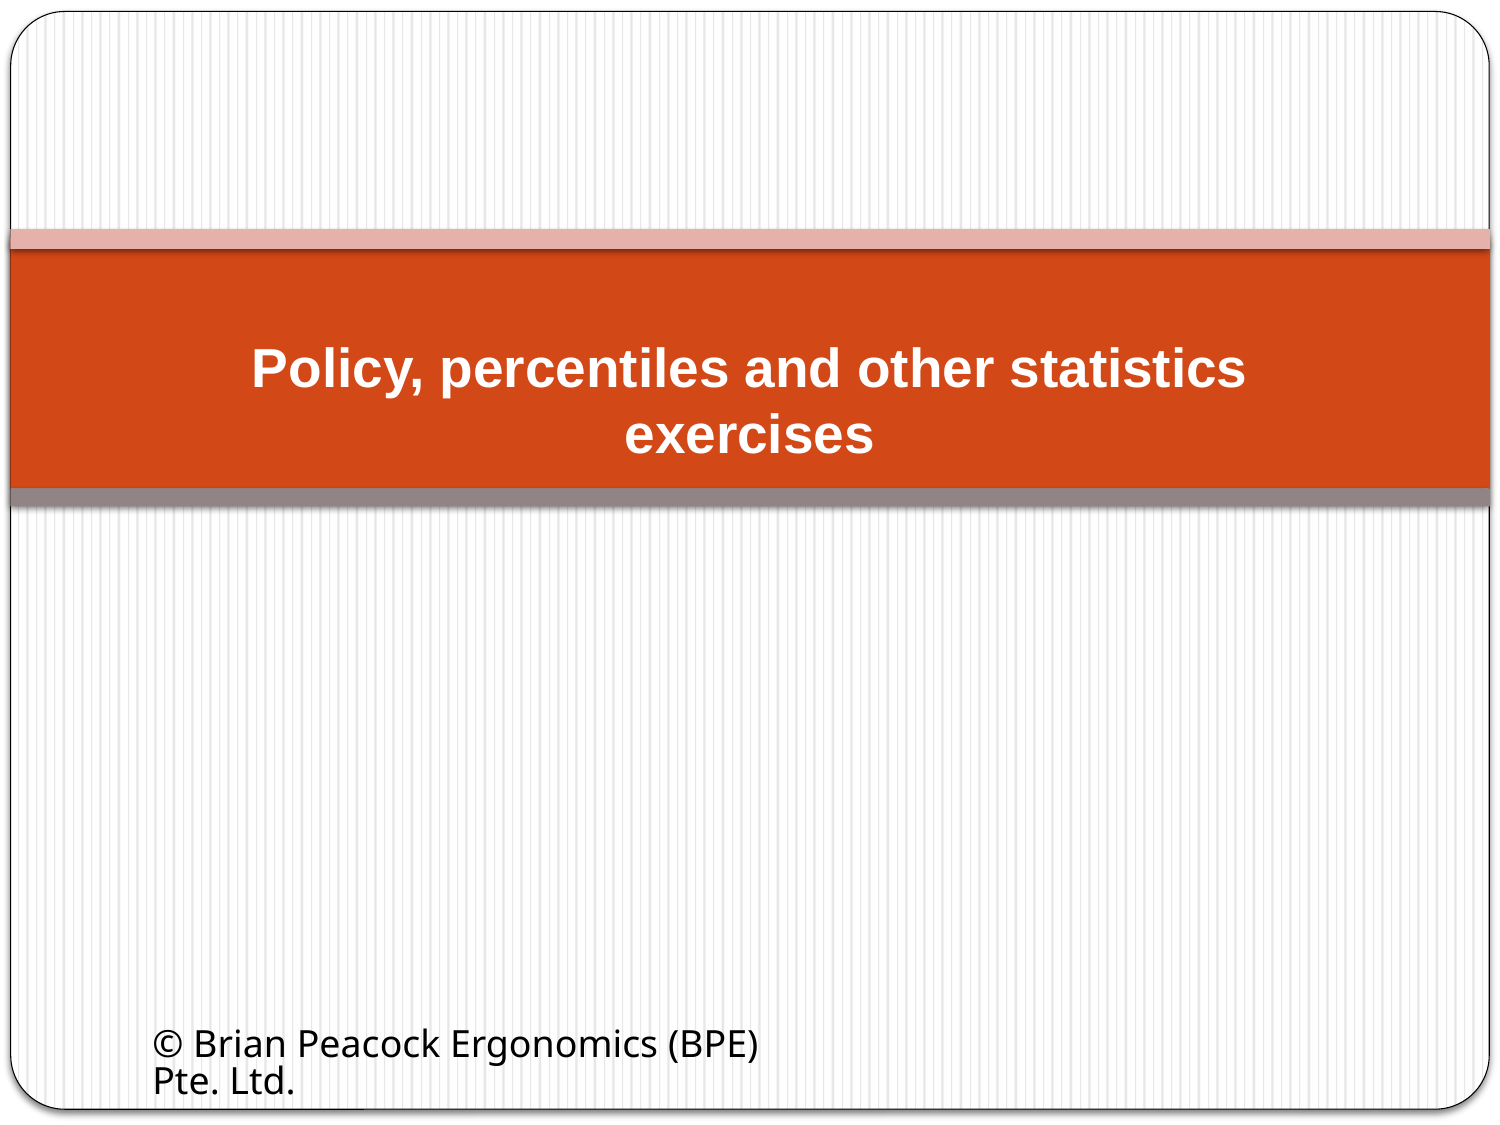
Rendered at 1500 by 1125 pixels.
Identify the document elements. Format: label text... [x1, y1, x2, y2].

footer © Brian Peacock Ergonomics (BPE) Pte. Ltd. [137, 1012, 788, 1088]
title Policy, percentiles and other statistics exercises [112, 324, 1388, 513]
